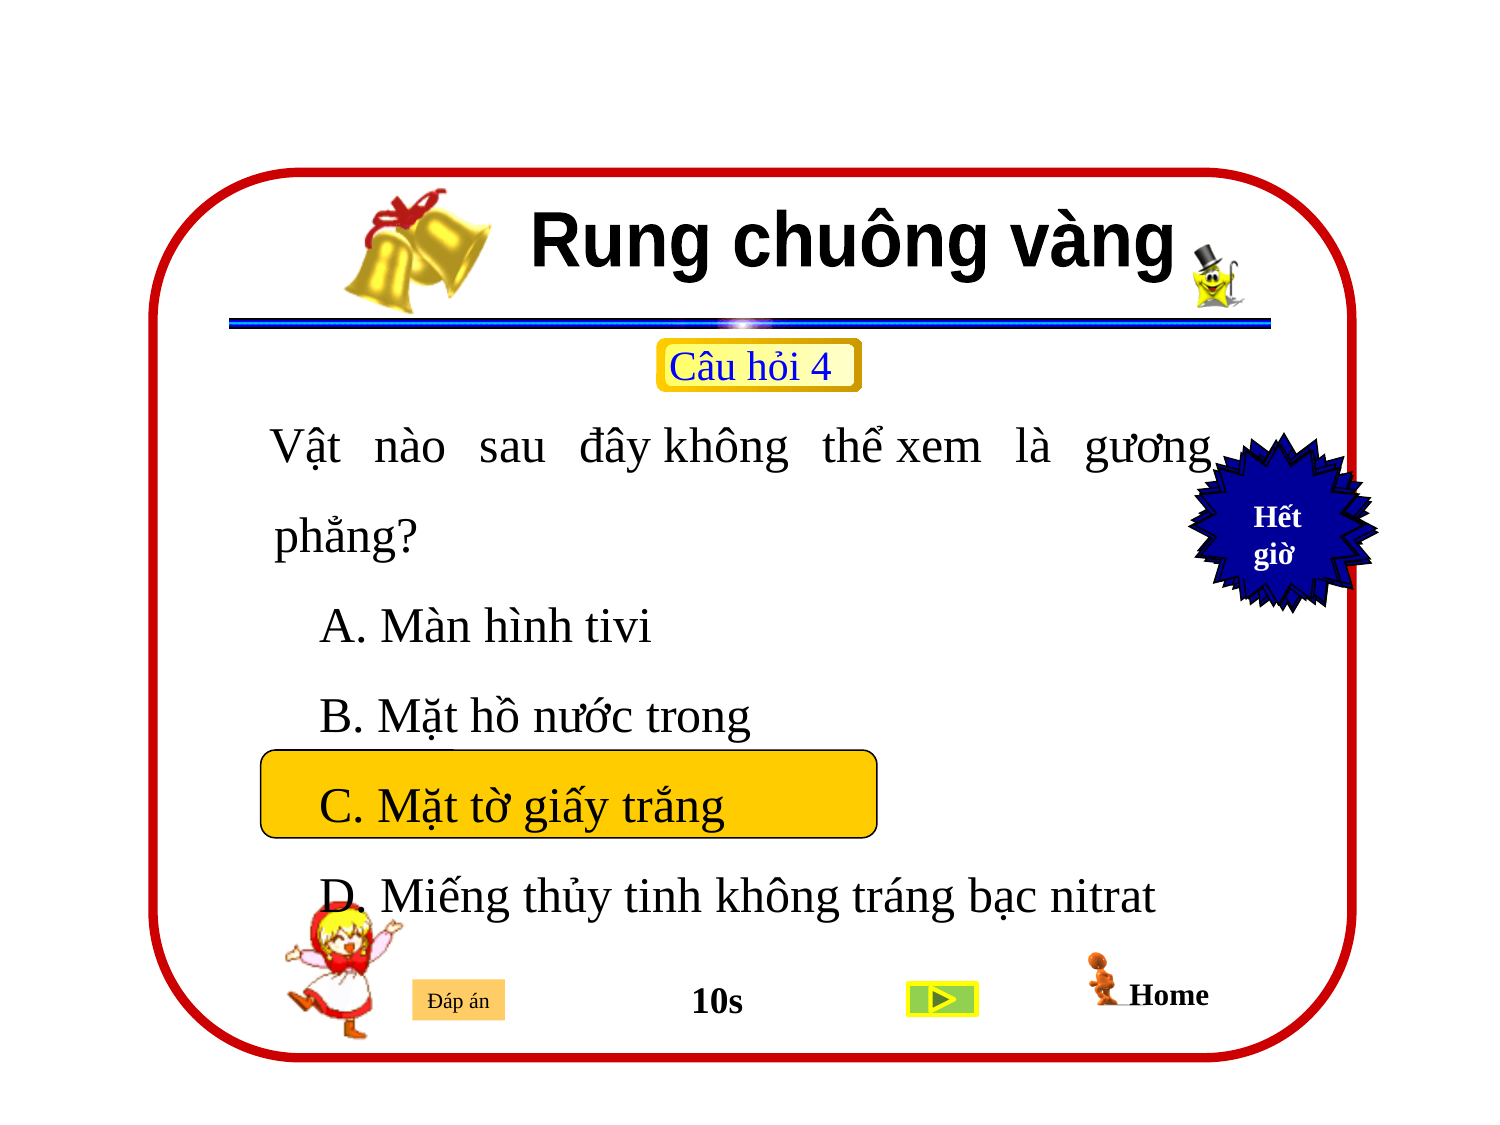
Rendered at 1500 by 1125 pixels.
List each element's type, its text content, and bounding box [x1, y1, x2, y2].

text_box [906, 981, 979, 1017]
picture [284, 900, 405, 1042]
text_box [1199, 433, 1369, 445]
text_box Câu hỏi 4 [654, 338, 919, 374]
text_box [152, 172, 1352, 1058]
text_box Đáp án [412, 979, 505, 1021]
picture [229, 179, 1271, 338]
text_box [1193, 445, 1364, 605]
text_box 10s [676, 969, 759, 1029]
picture [1181, 243, 1248, 310]
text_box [1369, 448, 1377, 609]
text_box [1067, 946, 1242, 1021]
text_box Vật nào sau đây không thể xem là gương phẳng? A. Màn hình tivi B. Mặt hồ nước trong C. Mặt tờ giấy trắng D. Miếng thủy tinh không tráng bạc nitrat [254, 374, 1233, 930]
